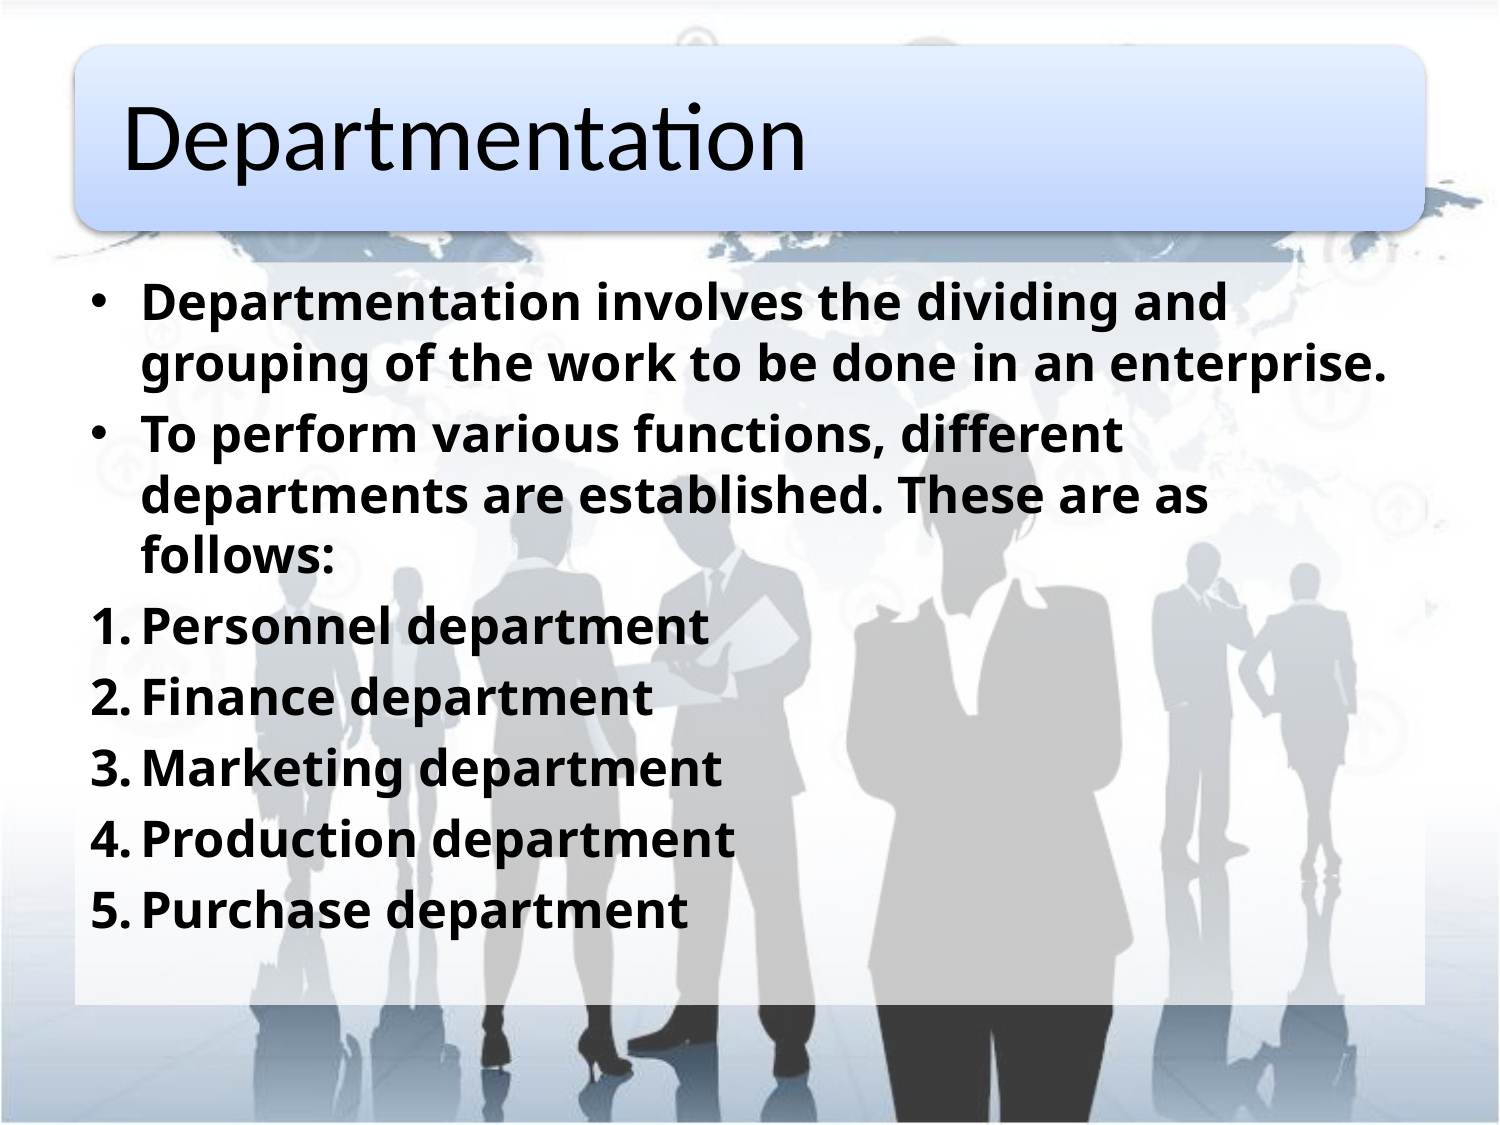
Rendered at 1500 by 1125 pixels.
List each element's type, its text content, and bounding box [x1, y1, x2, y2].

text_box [74, 44, 1426, 233]
list Departmentation involves the dividing and grouping of the work to be done in an enterprise. To perform various functions, different departments are established. These are as follows: Personnel department Finance department Marketing department Production department Purchase department [75, 262, 1425, 1005]
